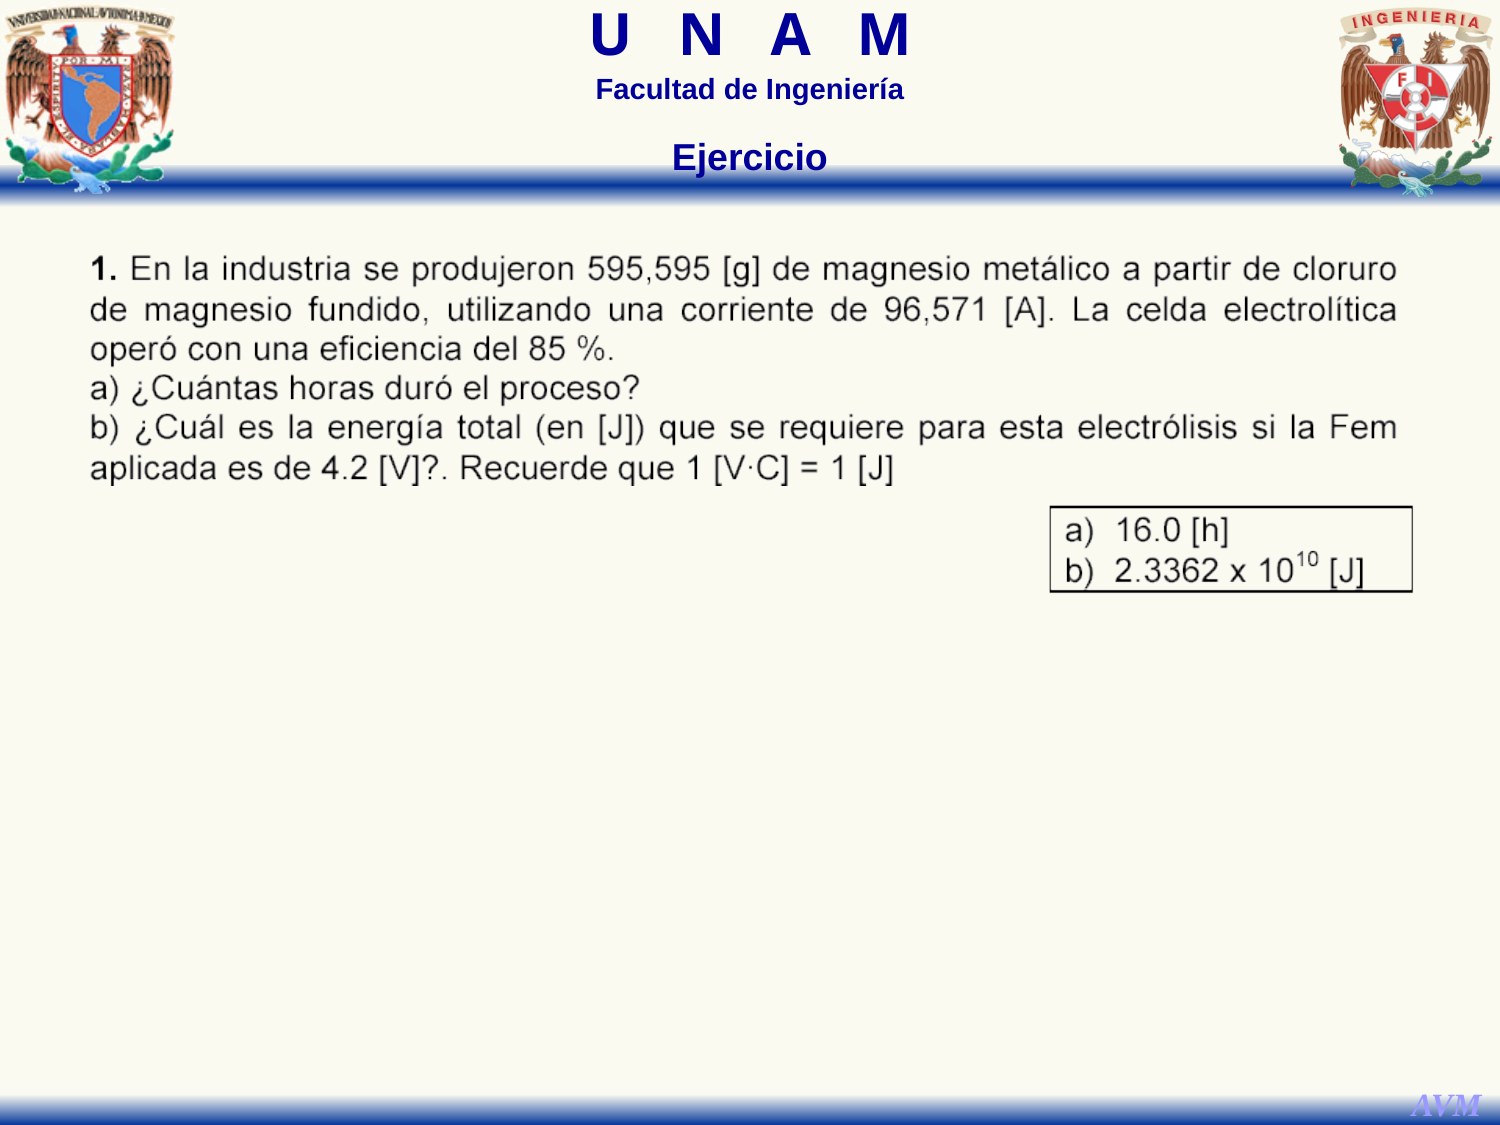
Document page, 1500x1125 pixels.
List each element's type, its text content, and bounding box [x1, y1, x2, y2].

picture [83, 249, 1417, 487]
picture [1333, 0, 1498, 206]
text_box Ejercicio [656, 125, 843, 186]
picture [1045, 500, 1418, 599]
picture [2, 0, 180, 197]
